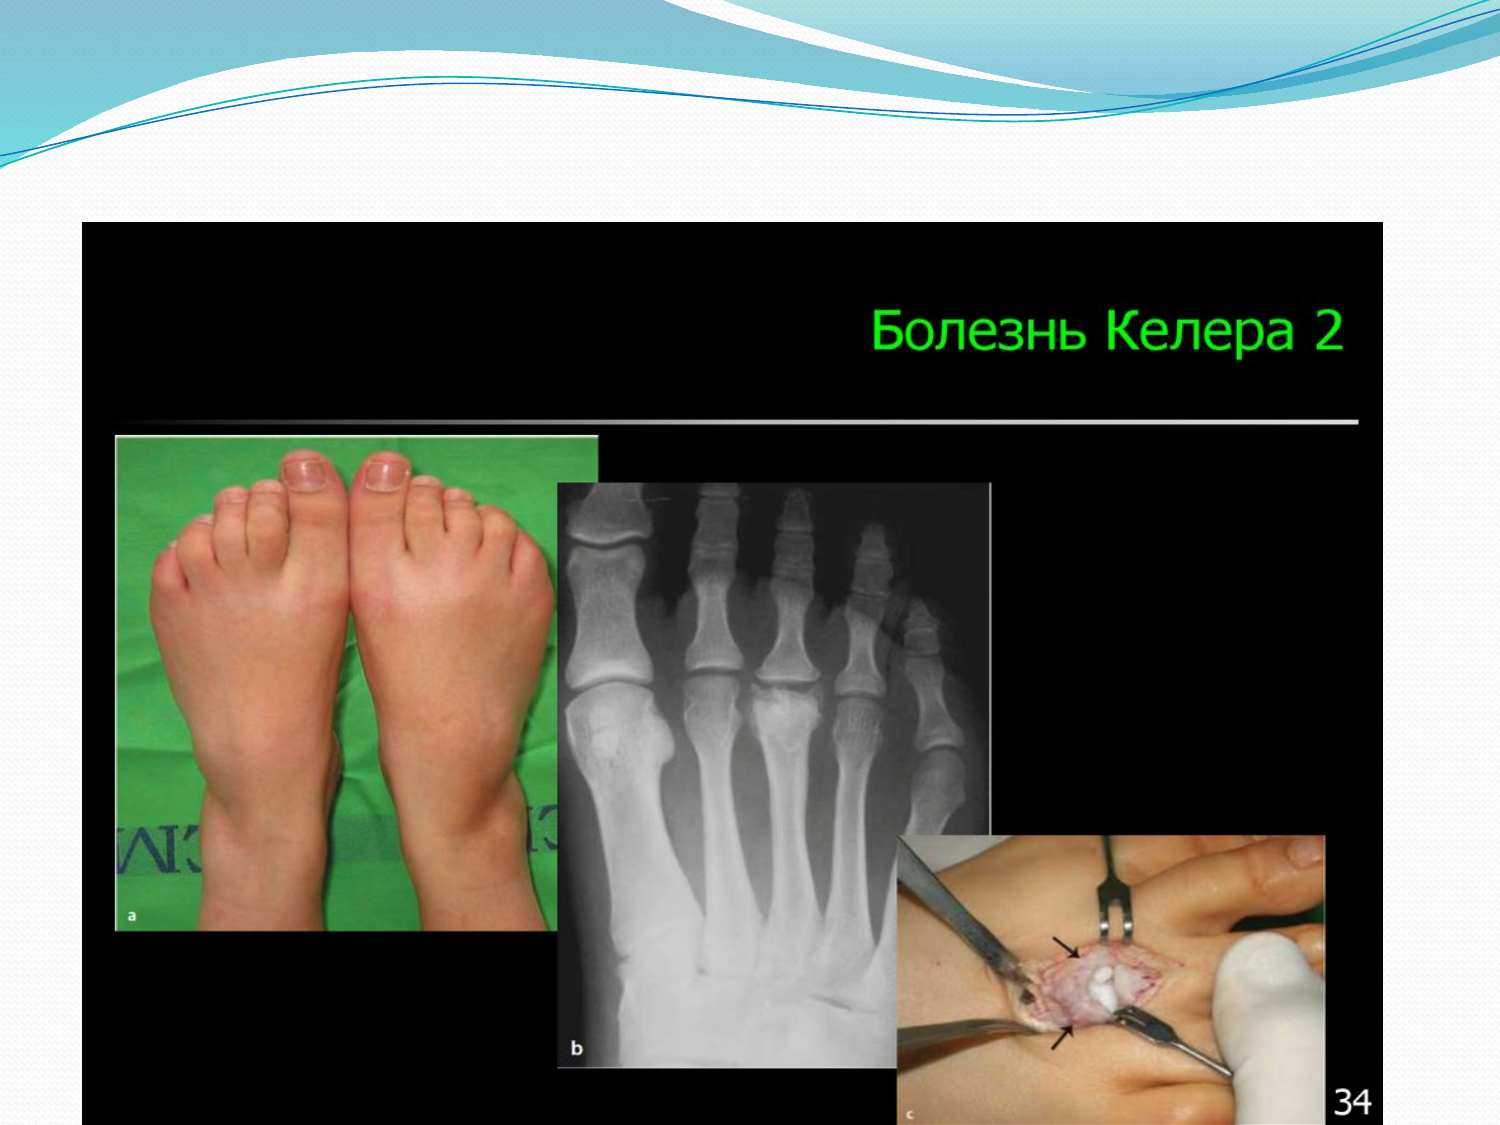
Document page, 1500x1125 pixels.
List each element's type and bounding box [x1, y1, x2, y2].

list [81, 222, 1384, 1125]
